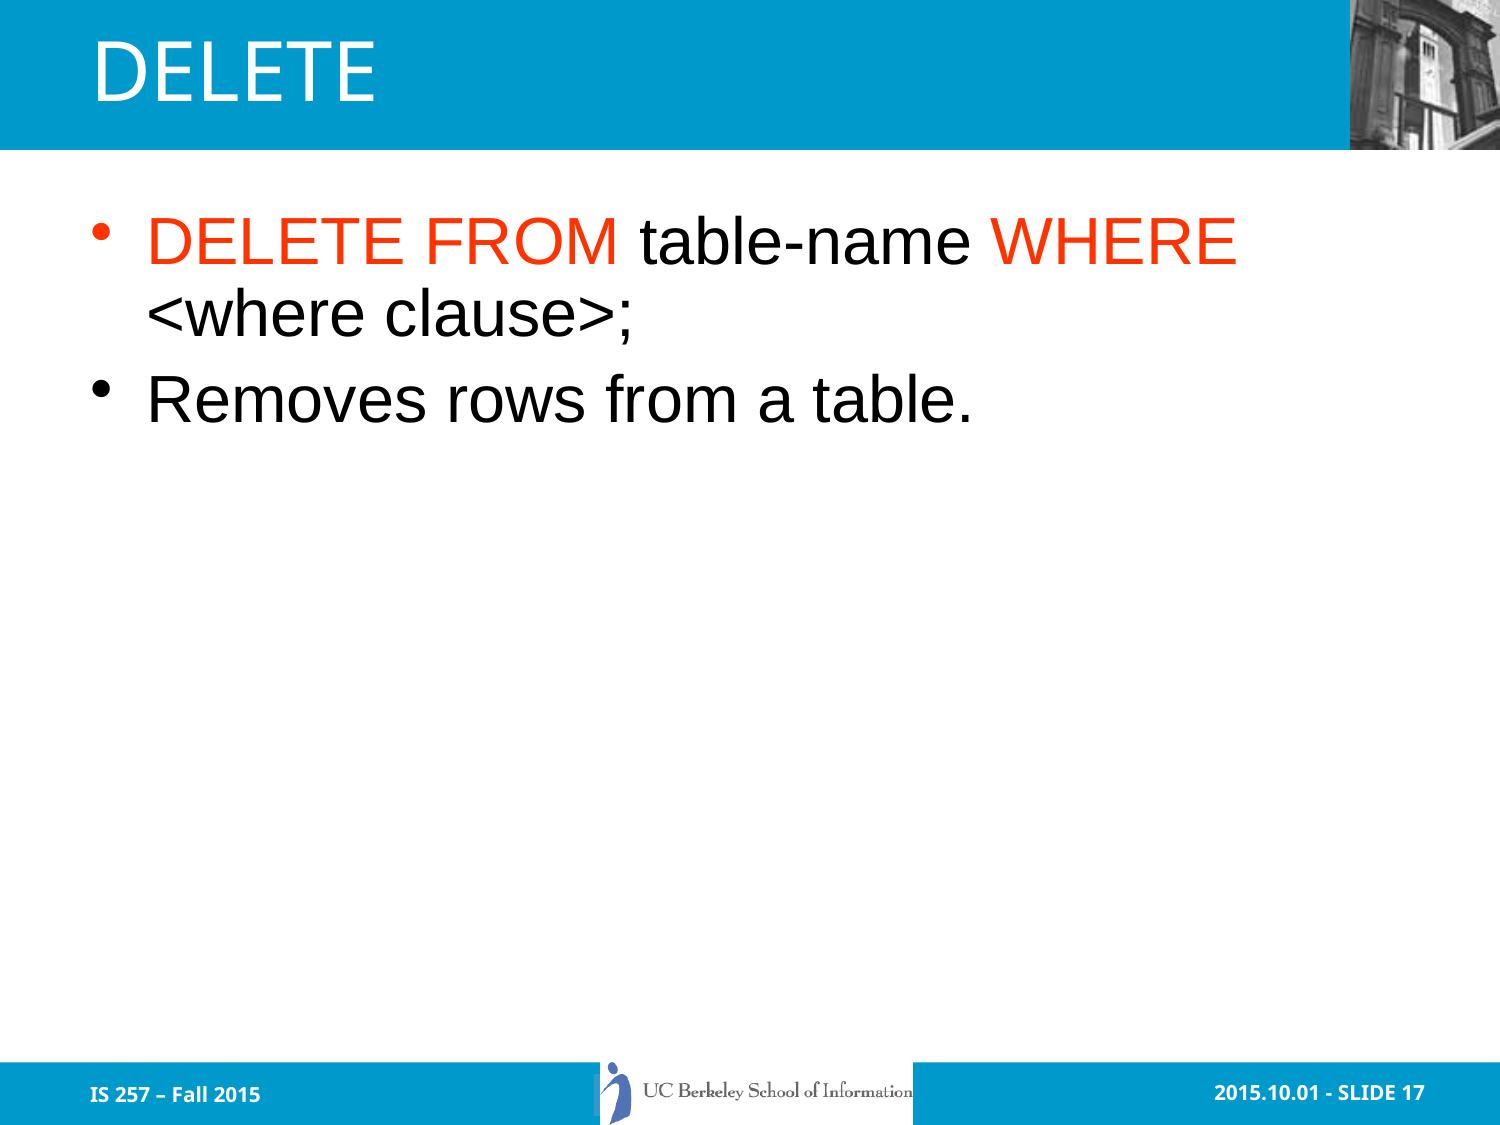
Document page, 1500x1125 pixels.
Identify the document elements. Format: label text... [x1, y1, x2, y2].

picture [594, 1062, 912, 1125]
list DELETE FROM table-name WHERE <where clause>; Removes rows from a table. [75, 200, 1425, 1013]
title DELETE [75, 0, 1350, 150]
picture [1351, 0, 1500, 150]
slide_number IS 257 – Fall 2015 [75, 1062, 388, 1125]
